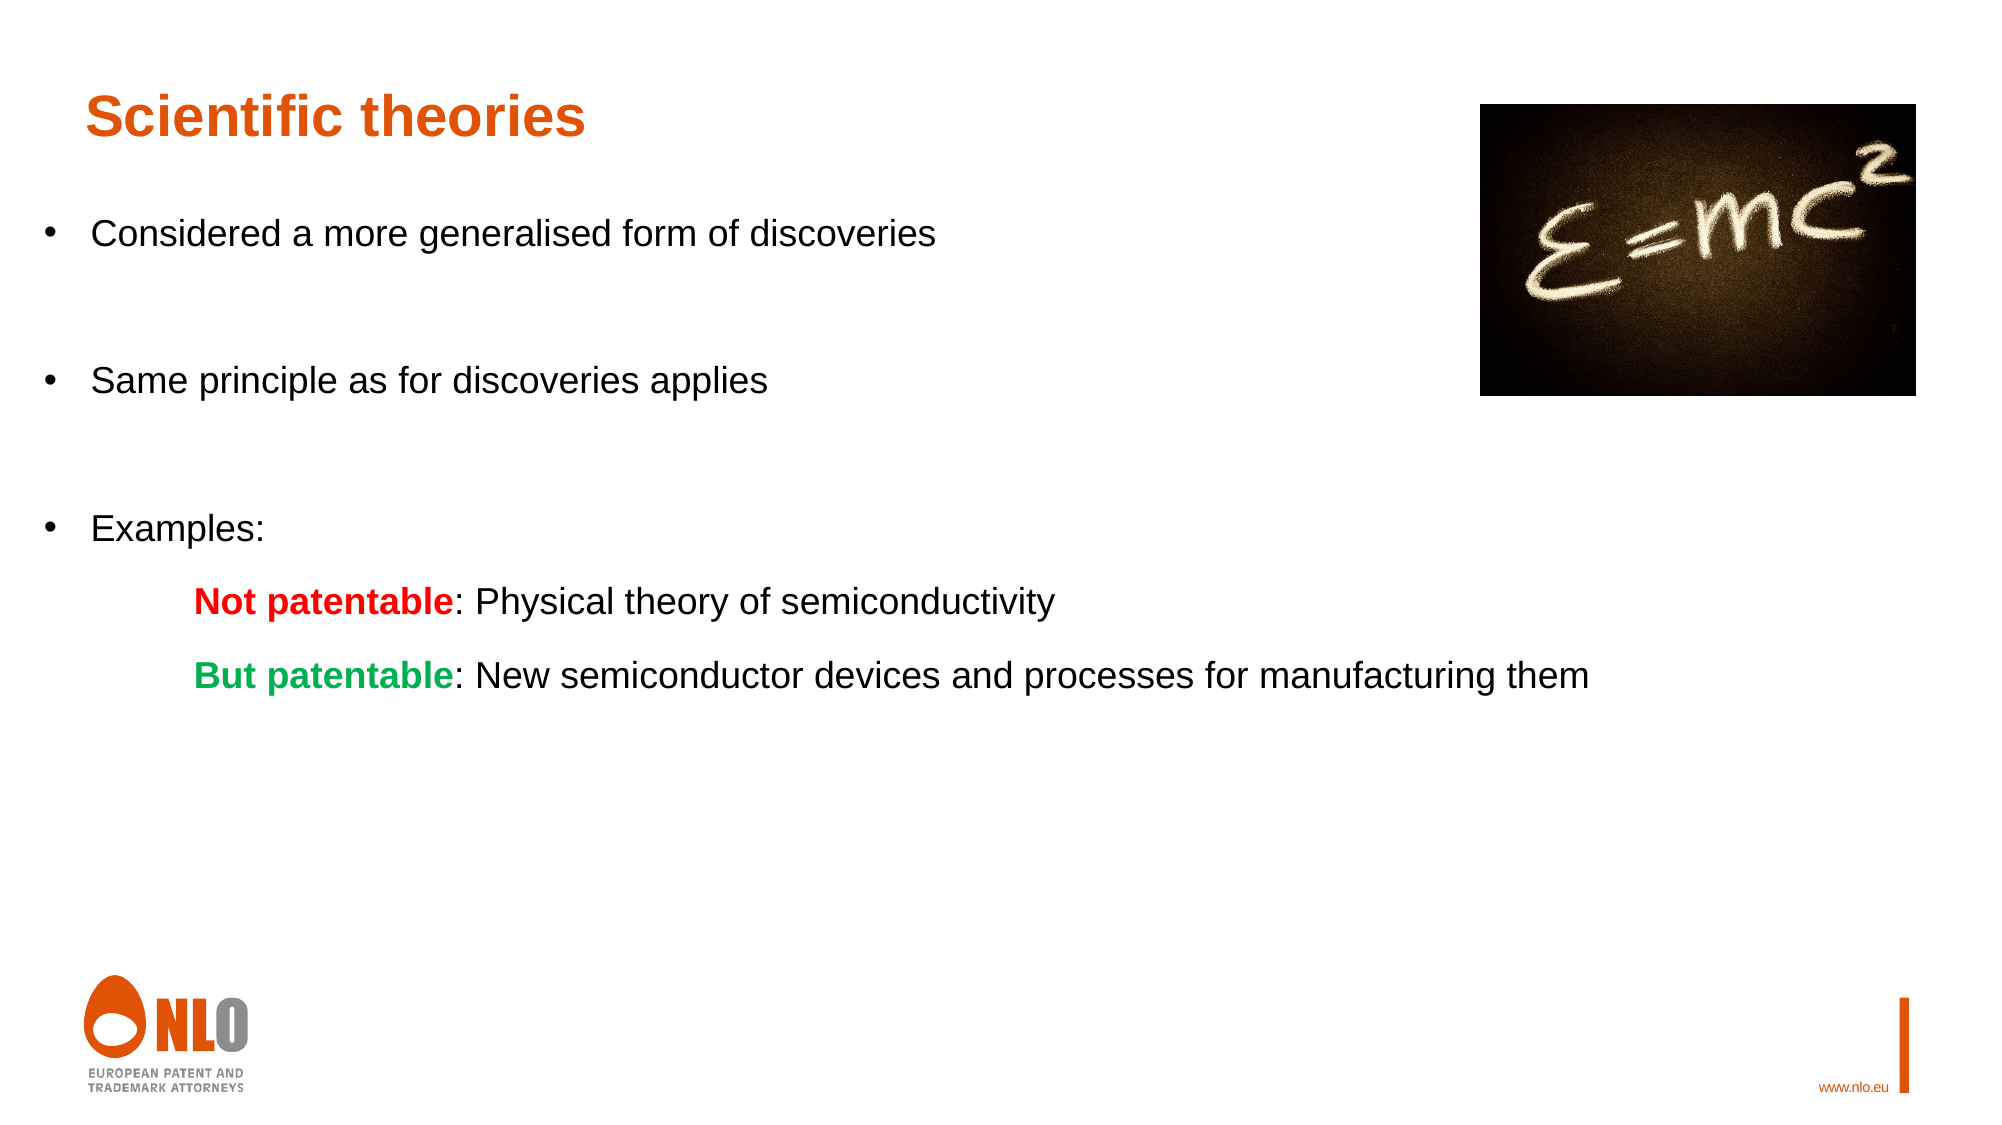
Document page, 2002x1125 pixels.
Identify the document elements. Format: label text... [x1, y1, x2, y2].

picture [88, 1068, 243, 1092]
title Scientific theories [85, 77, 1916, 166]
list Considered a more generalised form of discoveries Same principle as for discoveries applies Examples: Not patentable: Physical theory of semiconductivity But patentable: New semiconductor devices and processes for manufacturing them [43, 213, 1863, 899]
picture [1480, 104, 1917, 396]
